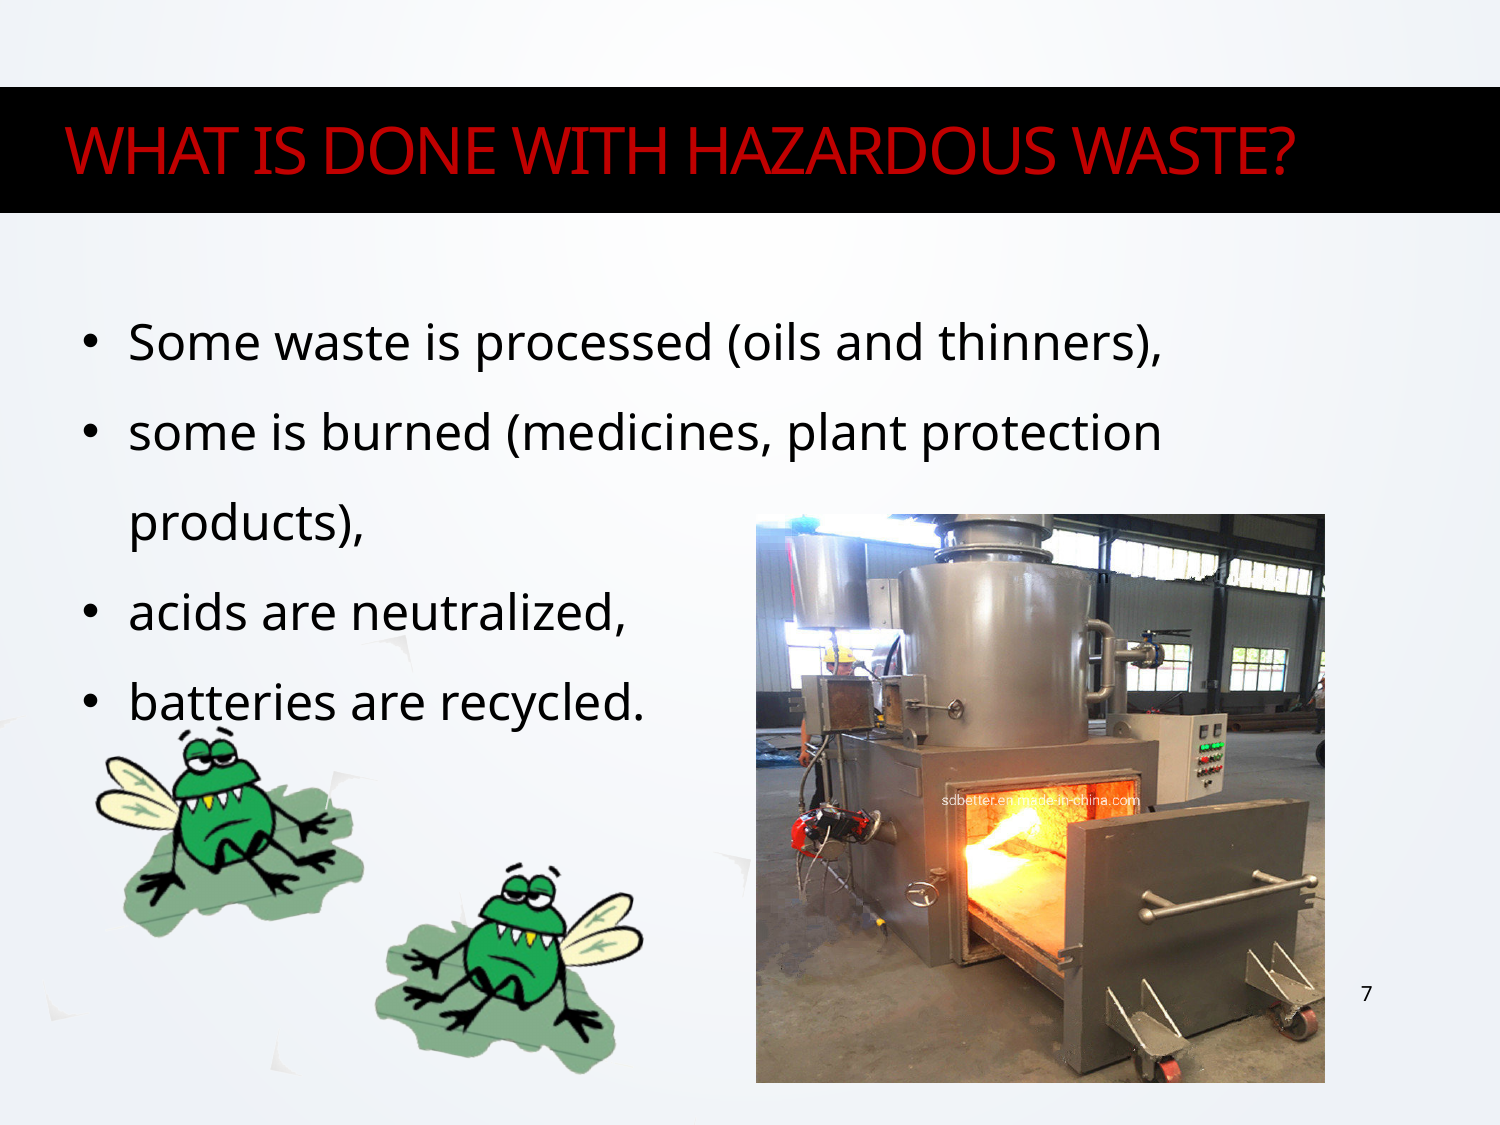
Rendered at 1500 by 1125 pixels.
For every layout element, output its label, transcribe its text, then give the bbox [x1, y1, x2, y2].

picture [0, 0, 1500, 87]
slide_number 7 [1330, 965, 1388, 1025]
picture [0, 213, 1500, 1125]
title WHAT IS DONE WITH HAZARDOUS WASTE? [0, 87, 1500, 213]
text_box Some waste is processed (oils and thinners), some is burned (medicines, plant protection products), acids are neutralized, batteries are recycled. [67, 273, 1325, 738]
